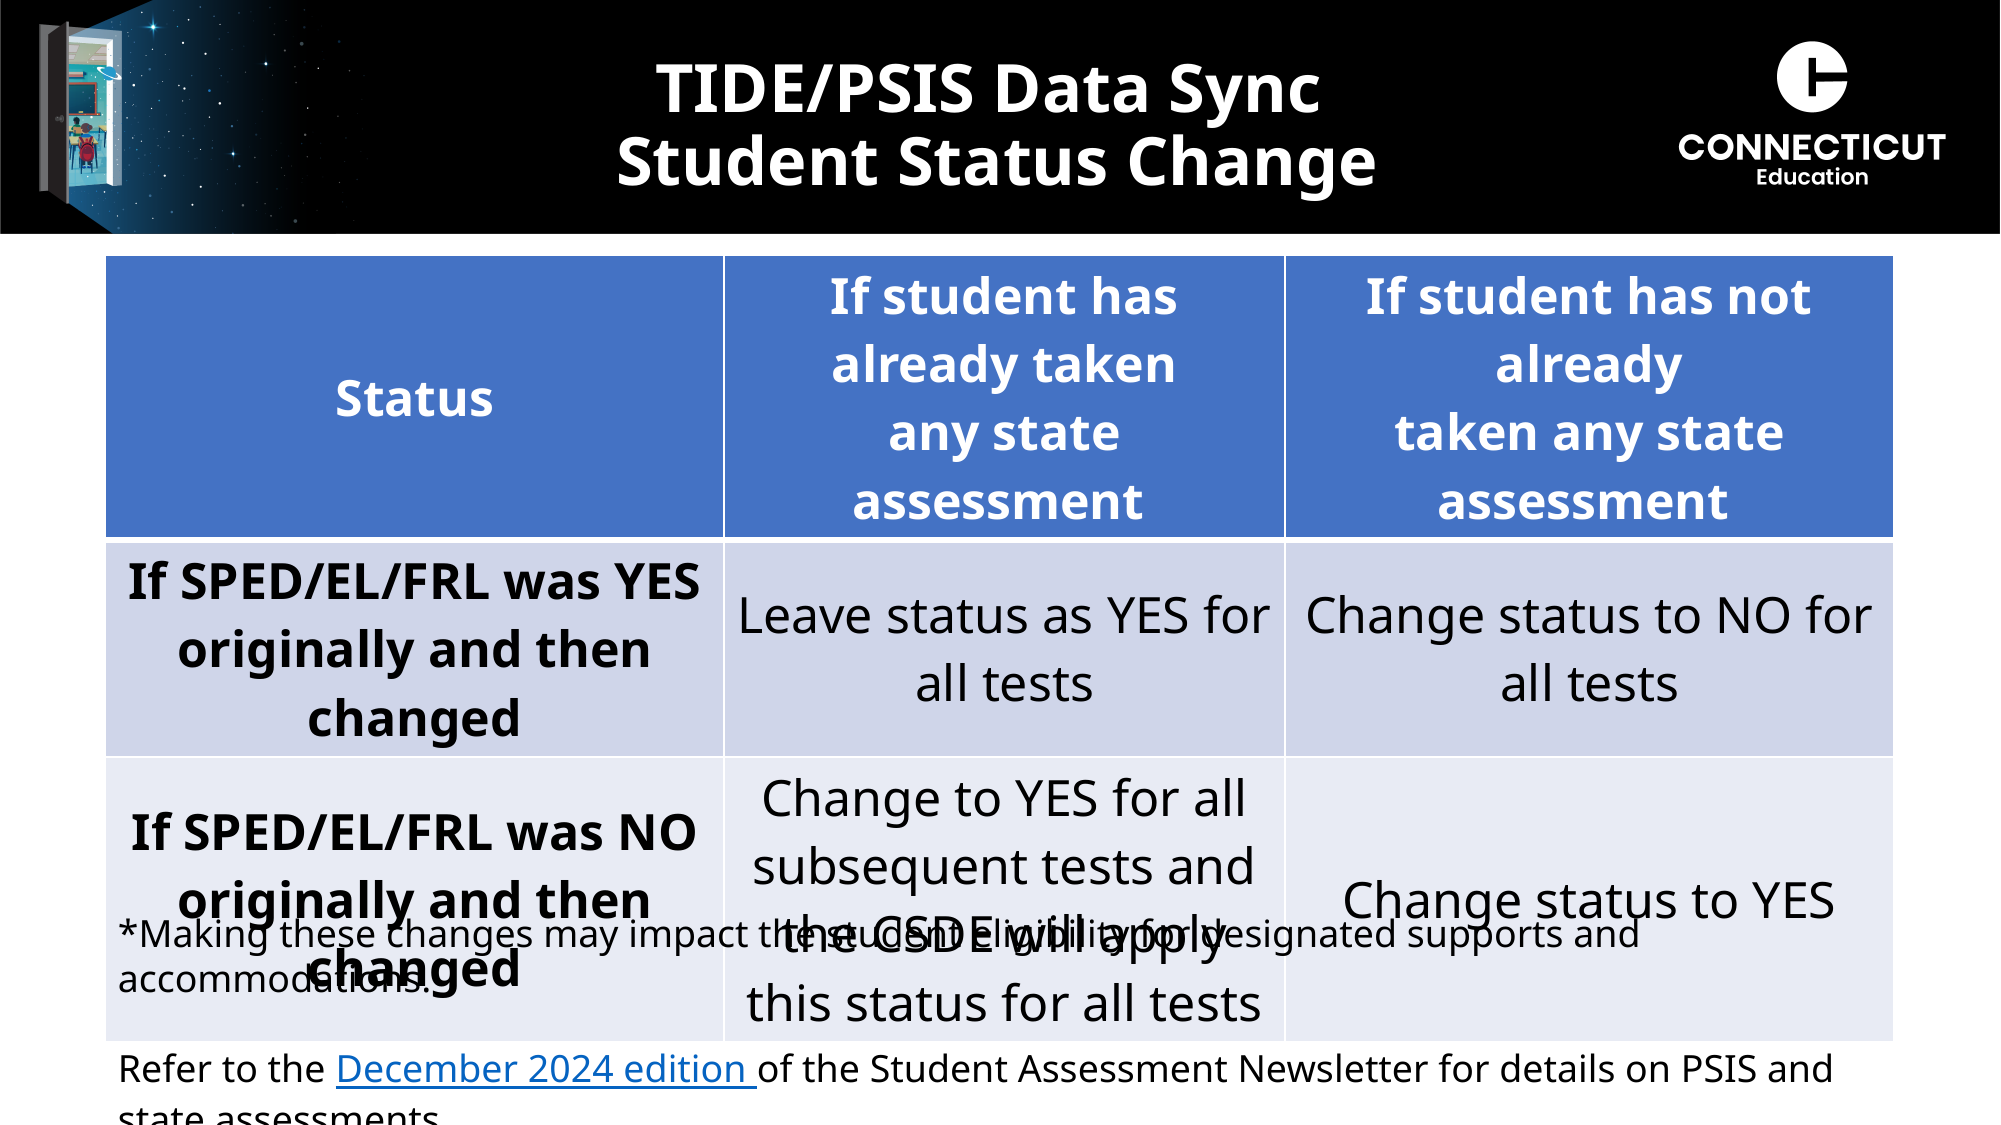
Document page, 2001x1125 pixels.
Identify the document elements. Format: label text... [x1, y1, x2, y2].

table_header If student has already taken any state assessment [725, 256, 1284, 537]
table_cell Change to YES for all subsequent tests and the CSDE will apply this status for all tests [725, 758, 1284, 903]
table_cell Leave status as YES for all tests [725, 543, 1284, 756]
text_box *Making these changes may impact the student eligibility for designated supports and accommodations. Refer to the December 2024 edition of the Student Assessment Newsletter for details on PSIS and state assessments. [102, 903, 1892, 1125]
table_cell Change status to NO for all tests [1286, 543, 1893, 756]
picture [0, 0, 2000, 234]
table_header Status [106, 256, 723, 537]
table_header If student has not already taken any state assessment [1286, 256, 1893, 537]
table_cell If SPED/EL/FRL was NO originally and then changed [106, 758, 723, 903]
table_cell Change status to YES [1286, 758, 1893, 1041]
title TIDE/PSIS Data Sync Student Status Change [381, 59, 1613, 195]
table_cell If SPED/EL/FRL was YES originally and then changed [106, 543, 723, 756]
